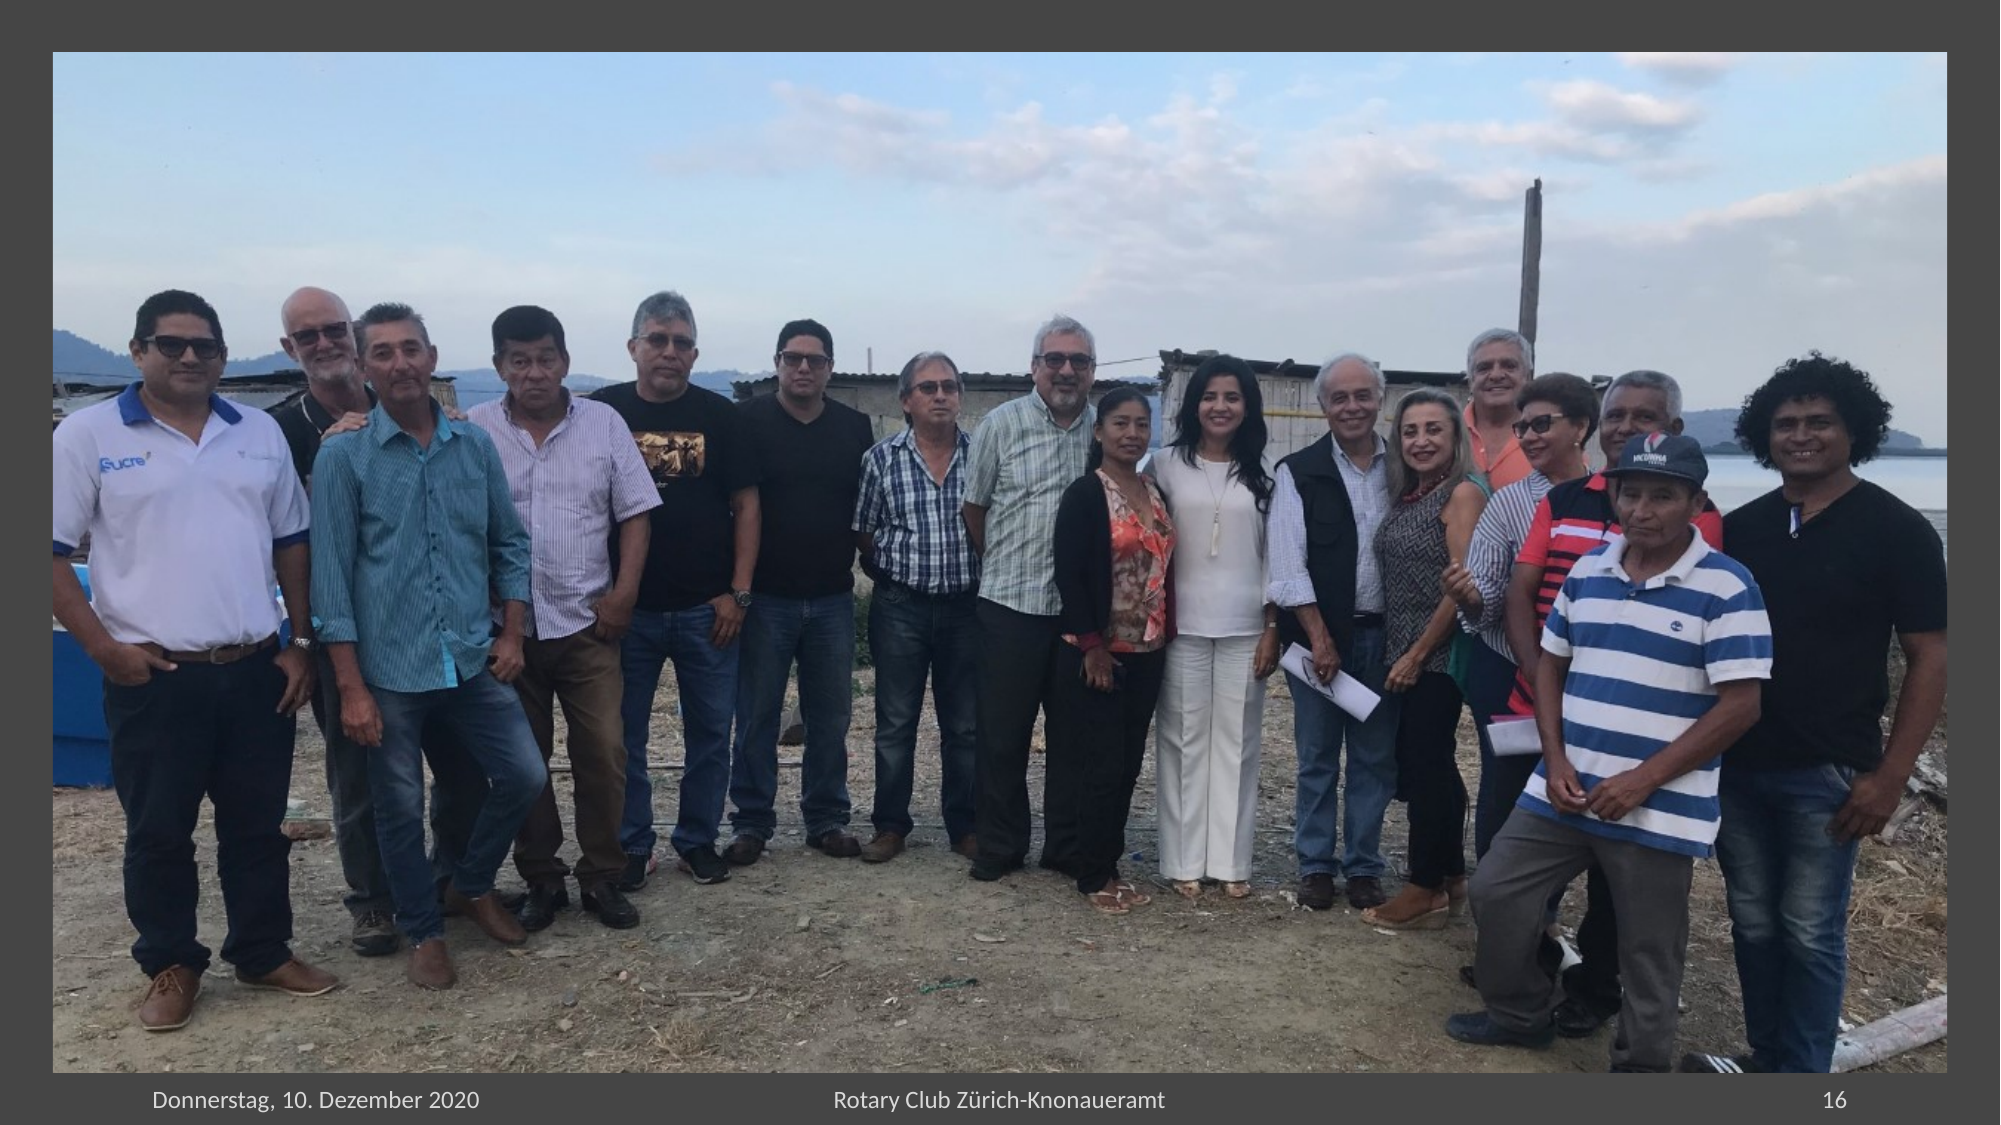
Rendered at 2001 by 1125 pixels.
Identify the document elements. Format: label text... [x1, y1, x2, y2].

slide_number 16 [1412, 1073, 1863, 1125]
footer Rotary Club Zürich-Knonaueramt [662, 1073, 1338, 1125]
picture [52, 52, 1948, 1073]
slide_number Donnerstag, 10. Dezember 2020 [137, 1073, 588, 1125]
